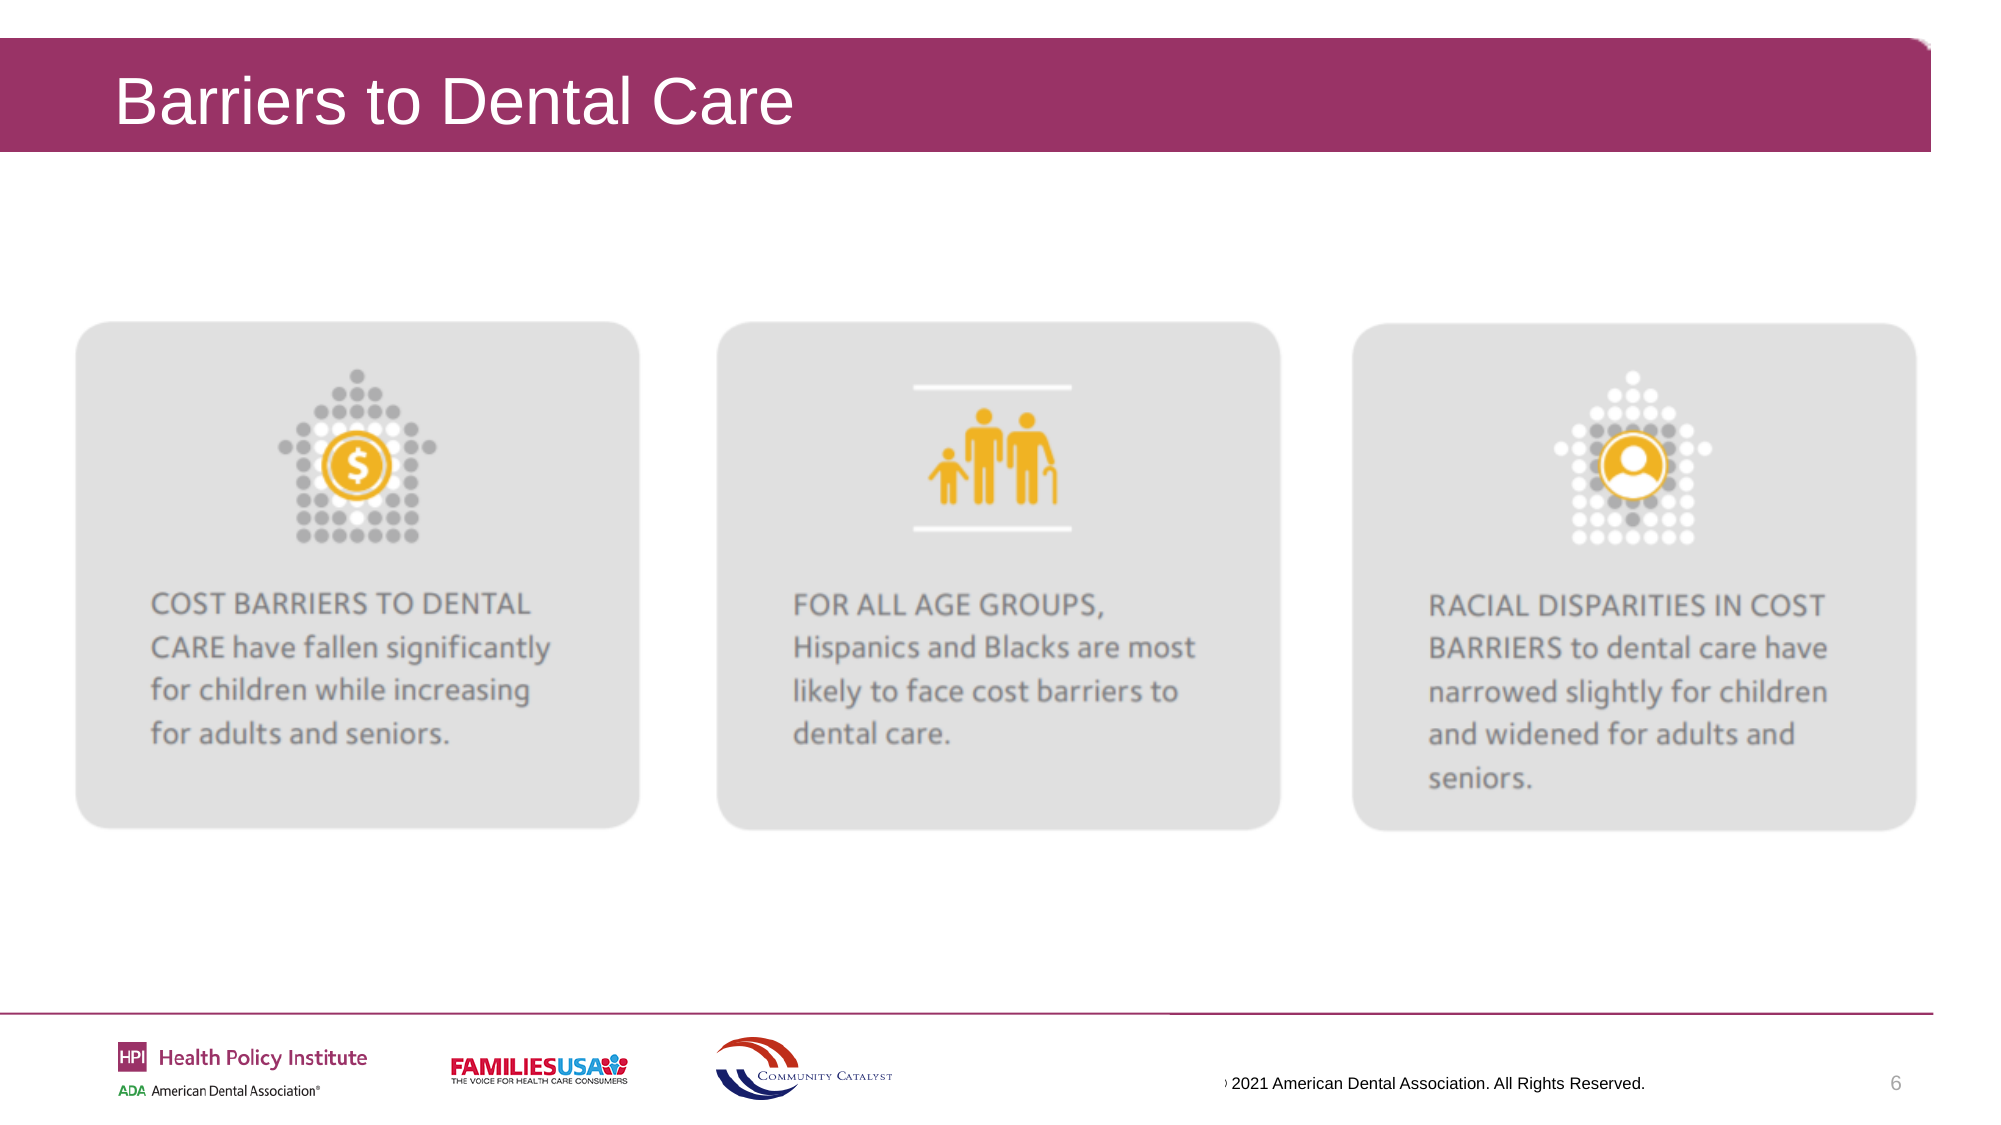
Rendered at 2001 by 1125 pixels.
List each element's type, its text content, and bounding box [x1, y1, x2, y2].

picture [1346, 309, 1930, 846]
title Barriers to Dental Care [99, 45, 1900, 150]
picture [57, 309, 655, 847]
picture [99, 1021, 1225, 1116]
picture [0, 38, 1931, 152]
picture [709, 317, 1291, 839]
